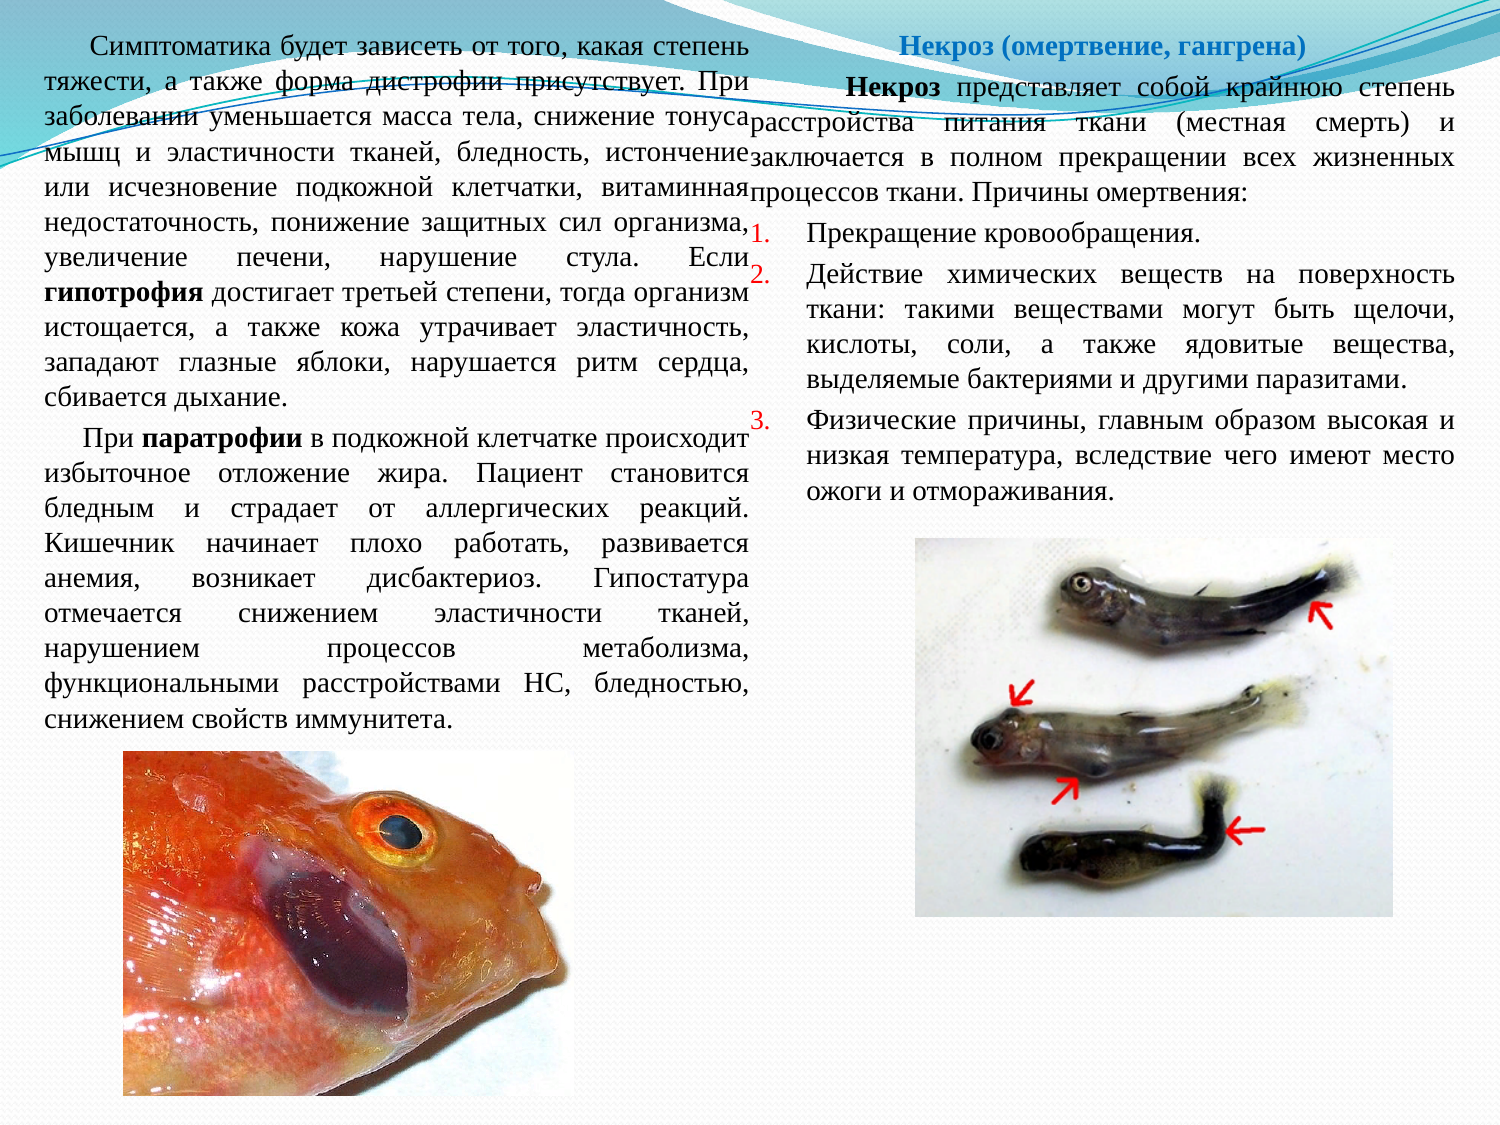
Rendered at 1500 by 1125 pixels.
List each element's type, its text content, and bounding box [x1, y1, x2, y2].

list Симптоматика будет зависеть от того, какая степень тяжести, а также форма дистрофии присутствует. При заболевании уменьшается масса тела, снижение тонуса мышц и эластичности тканей, бледность, истончение или исчезновение подкожной клетчатки, витаминная недостаточность, понижение защитных сил организма, увеличение печени, нарушение стула. Если гипотрофия достигает третьей степени, тогда организм истощается, а также кожа утрачивает эластичность, западают глазные яблоки, нарушается ритм сердца, сбивается дыхание. При паратрофии в подкожной клетчатке происходит избыточное отложение жира. Пациент становится бледным и страдает от аллергических реакций. Кишечник начинает плохо работать, развивается анемия, возникает дисбактериоз. Гипостатура отмечается снижением эластичности тканей, нарушением процессов метаболизма, функциональными расстройствами НС, бледностью, снижением свойств иммунитета. Некроз (омертвение, гангрена) Некроз представляет собой крайнюю степень расстройства питания ткани (местная смерть) и заключается в полном прекращении всех жизненных процессов ткани. Причины омертвения: Прекращение кровообращения. Действие химических веществ на поверхность ткани: такими веществами могут быть щелочи, кислоты, соли, а также ядовитые вещества, выделяемые бактериями и другими паразитами. Физические причины, главным образом высокая и низкая температура, вследствие чего имеют место ожоги и отмораживания. [29, 19, 1471, 1106]
picture [915, 538, 1393, 918]
picture [123, 751, 574, 1096]
